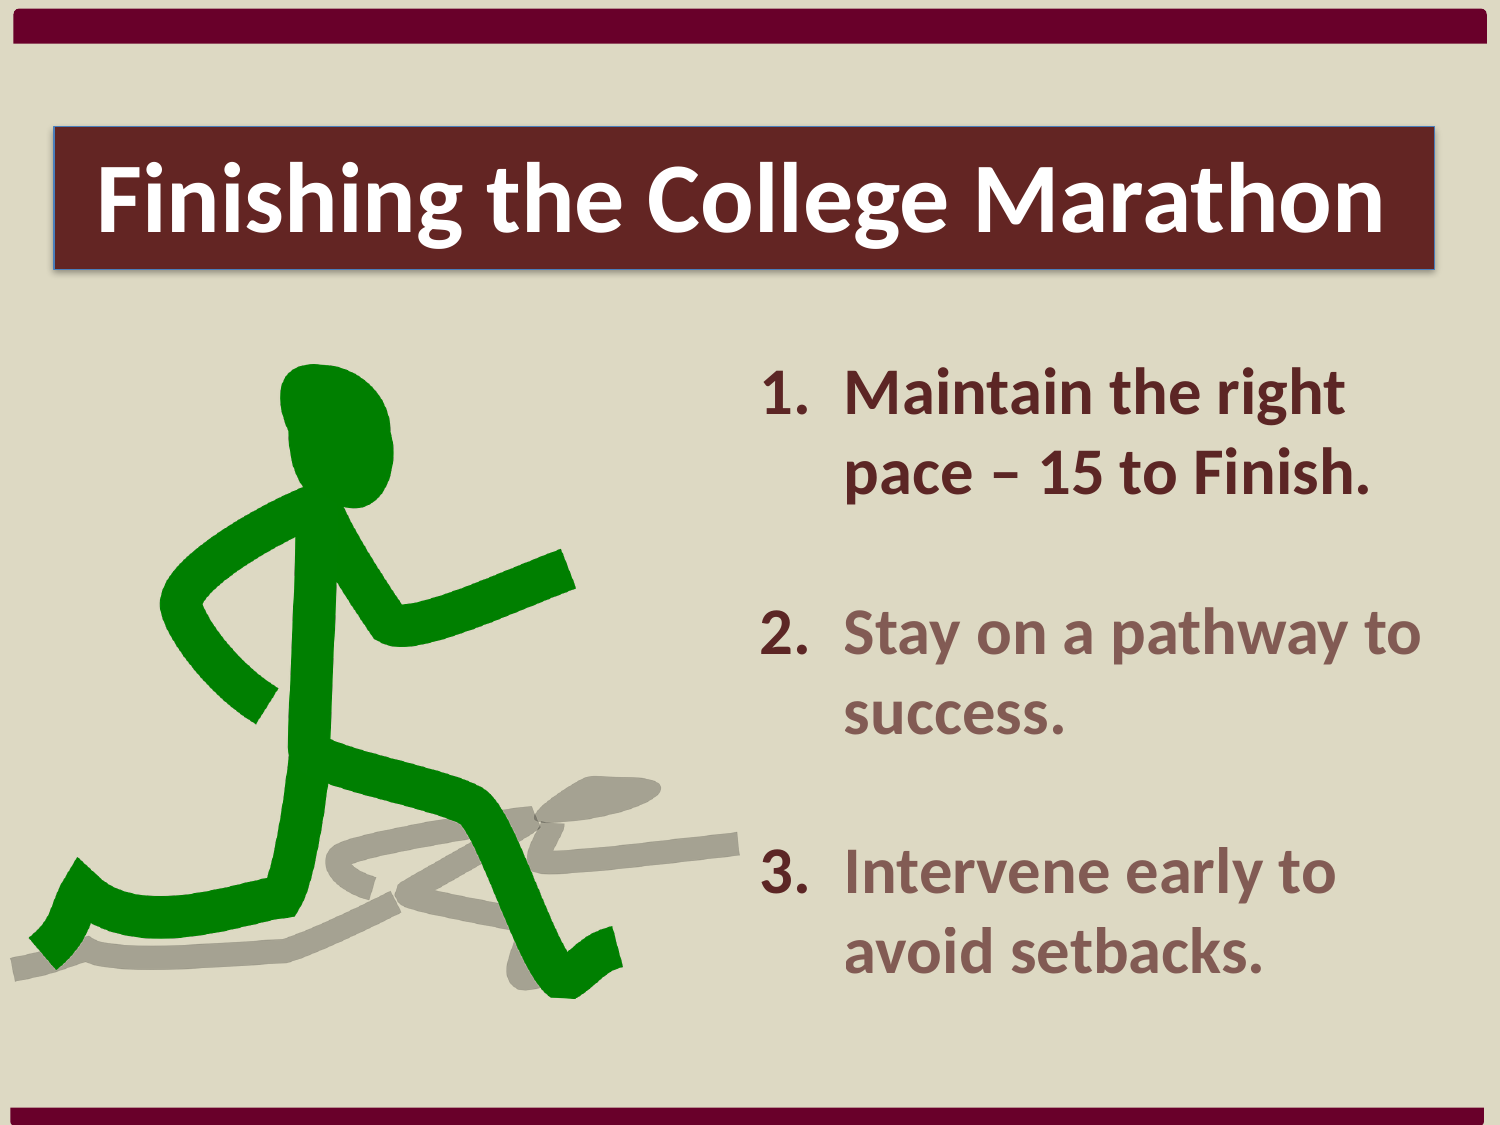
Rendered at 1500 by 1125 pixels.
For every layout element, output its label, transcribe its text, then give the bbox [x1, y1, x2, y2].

text_box [11, 6, 1489, 46]
picture [0, 363, 751, 1002]
text_box Maintain the right pace – 15 to Finish. Stay on a pathway to success. Intervene early to avoid setbacks. [744, 340, 1476, 1075]
text_box Finishing the College Marathon [50, 125, 1434, 260]
text_box [53, 126, 1435, 270]
text_box [8, 1105, 1486, 1125]
